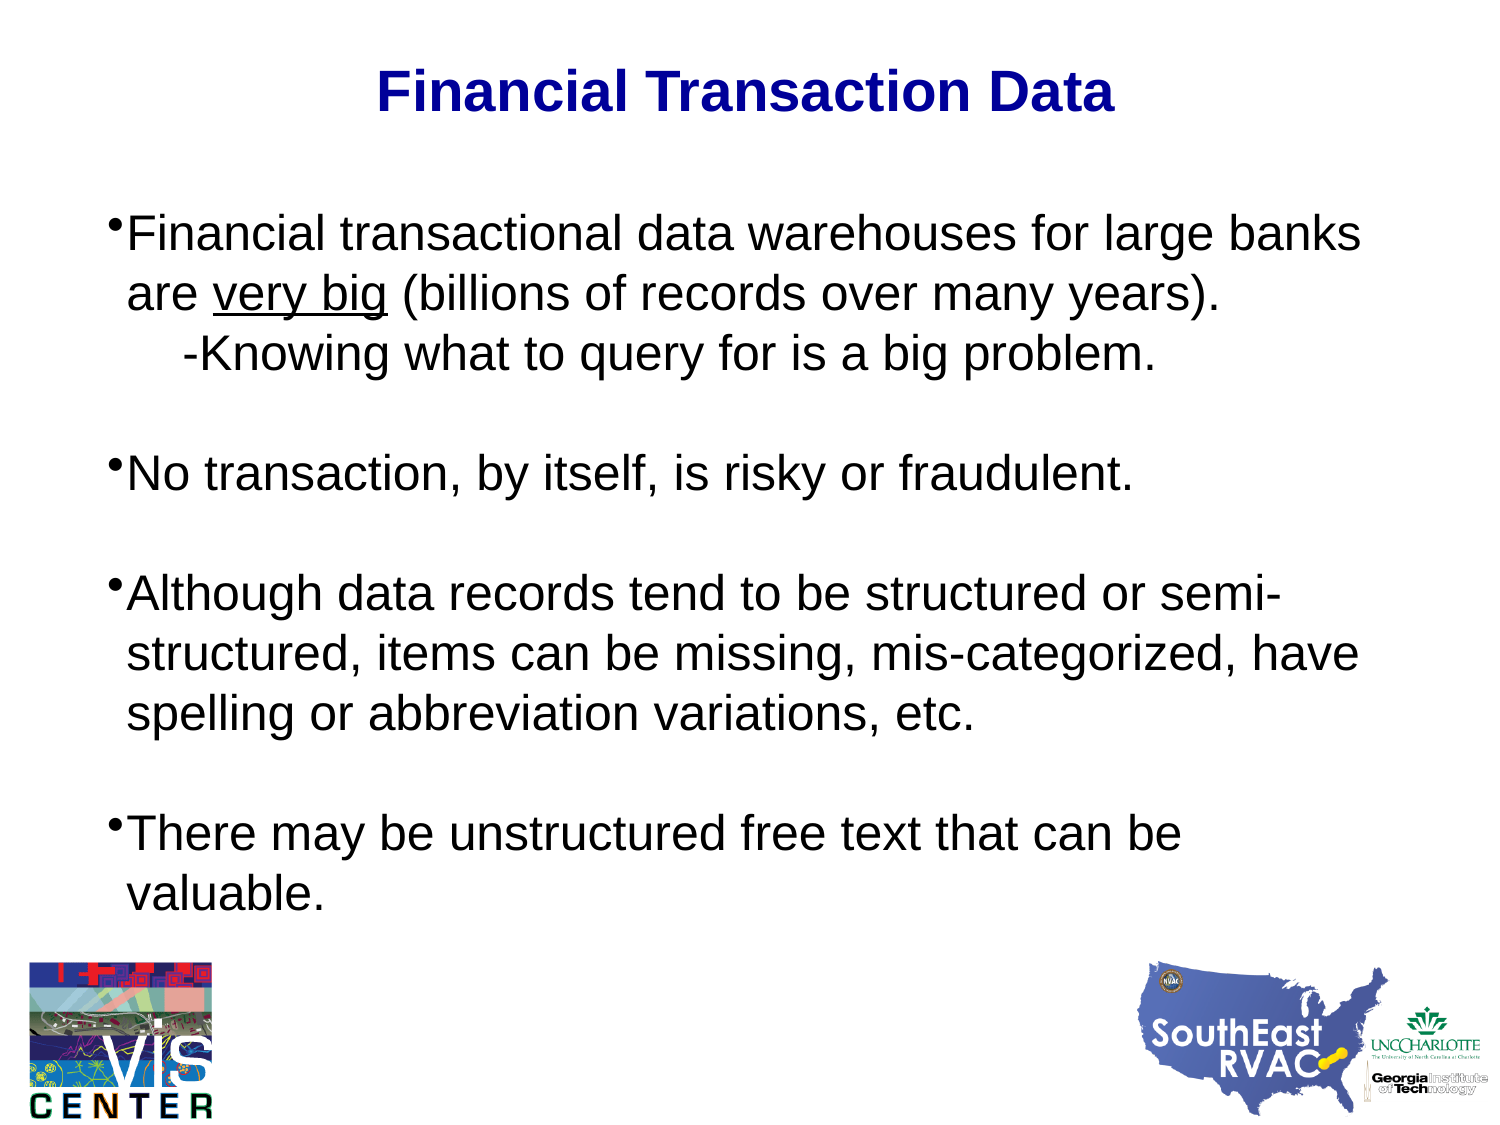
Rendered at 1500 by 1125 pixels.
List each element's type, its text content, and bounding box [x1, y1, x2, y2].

text_box Financial transactional data warehouses for large banks are very big (billions of records over many years). -Knowing what to query for is a big problem. No transaction, by itself, is risky or fraudulent. Although data records tend to be structured or semi-structured, items can be missing, mis-categorized, have spelling or abbreviation variations, etc. There may be unstructured free text that can be valuable. [92, 192, 1398, 928]
picture [1137, 961, 1488, 1117]
picture [24, 962, 213, 1124]
text_box Financial Transaction Data [362, 45, 1131, 130]
